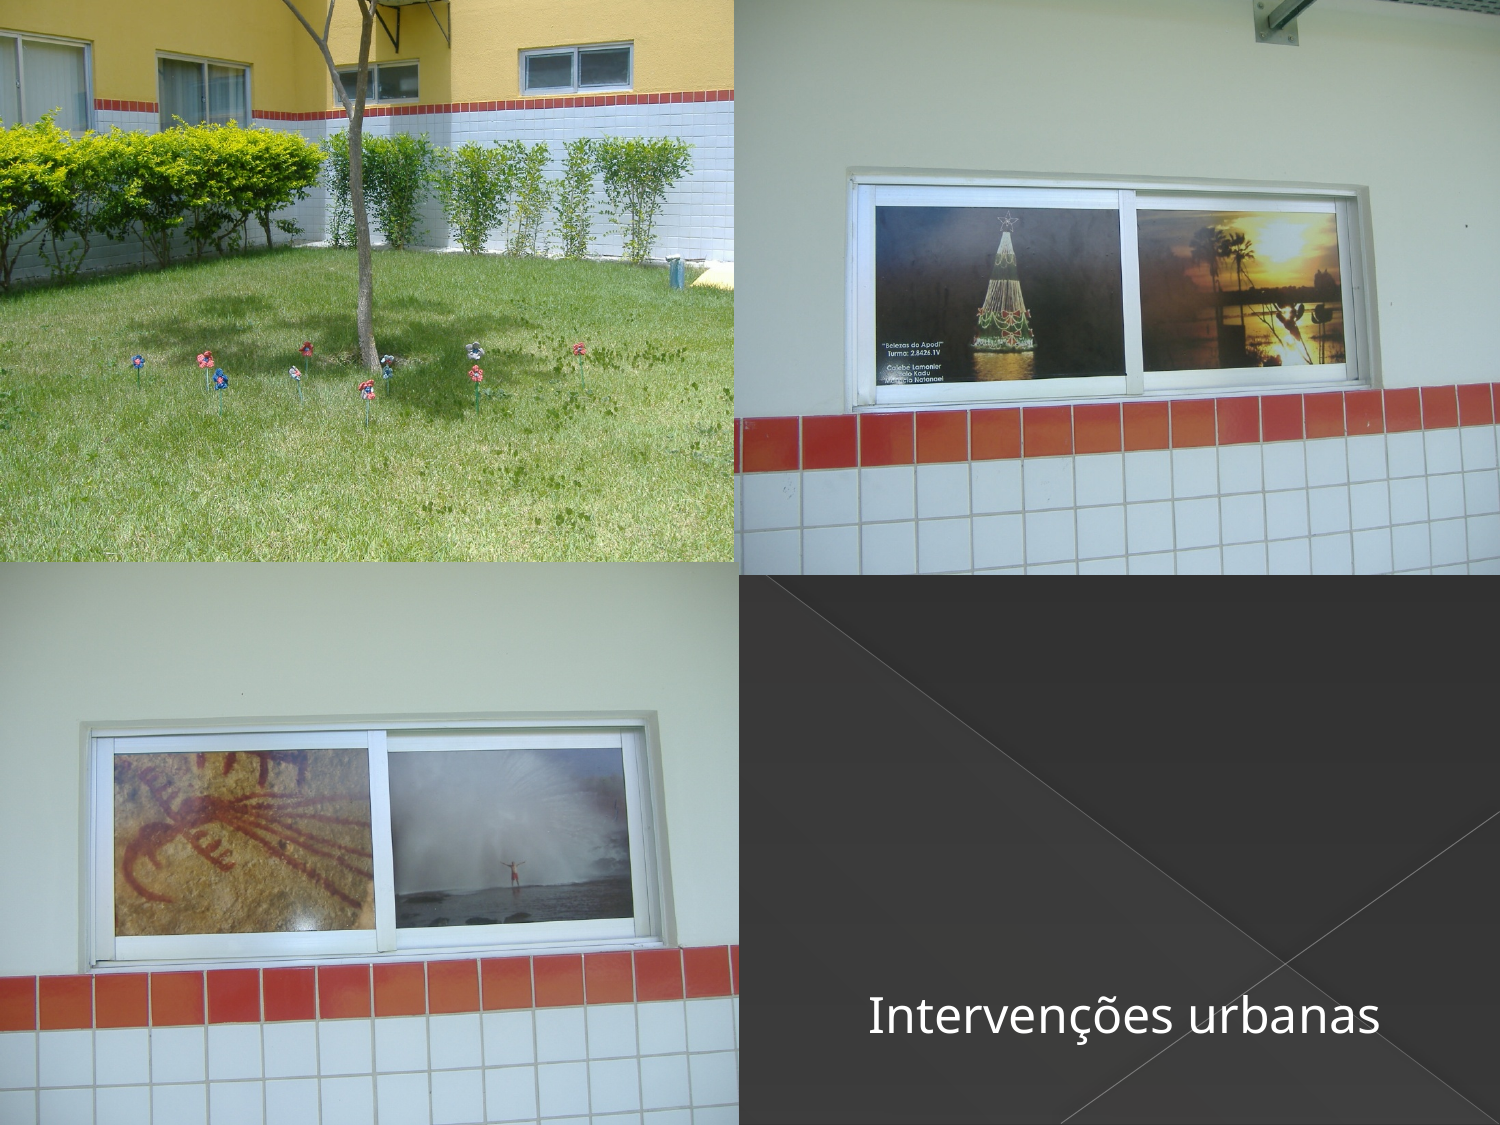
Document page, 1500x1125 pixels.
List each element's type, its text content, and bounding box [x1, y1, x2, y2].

text_box Intervenções urbanas [853, 975, 1397, 1051]
picture [0, 0, 1500, 1125]
